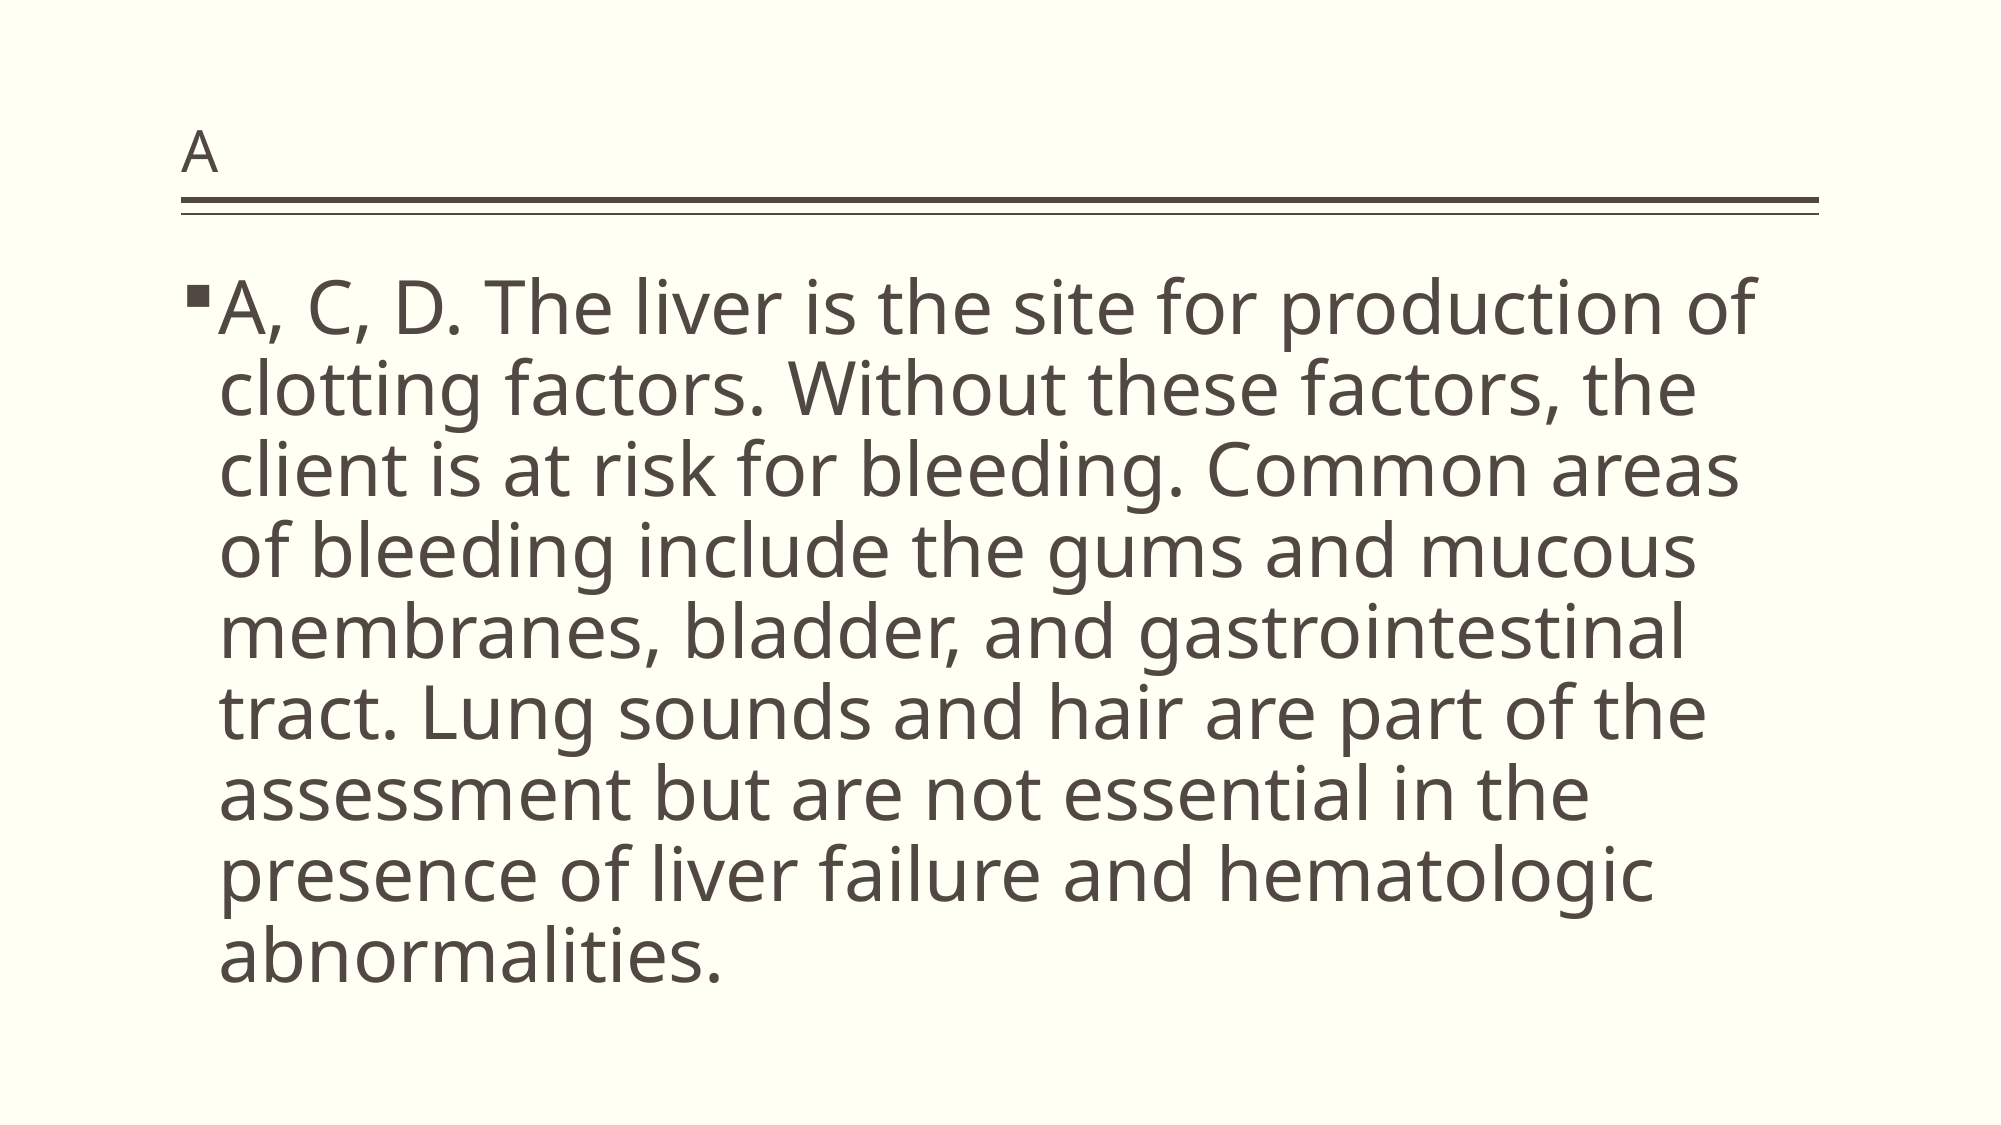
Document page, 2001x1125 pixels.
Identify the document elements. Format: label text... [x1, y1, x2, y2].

list A, C, D. The liver is the site for production of clotting factors. Without these factors, the client is at risk for bleeding. Common areas of bleeding include the gums and mucous membranes, bladder, and gastrointestinal tract. Lung sounds and hair are part of the assessment but are not essential in the presence of liver failure and hematologic abnormalities. [181, 262, 1819, 1013]
title A [181, 12, 1819, 193]
